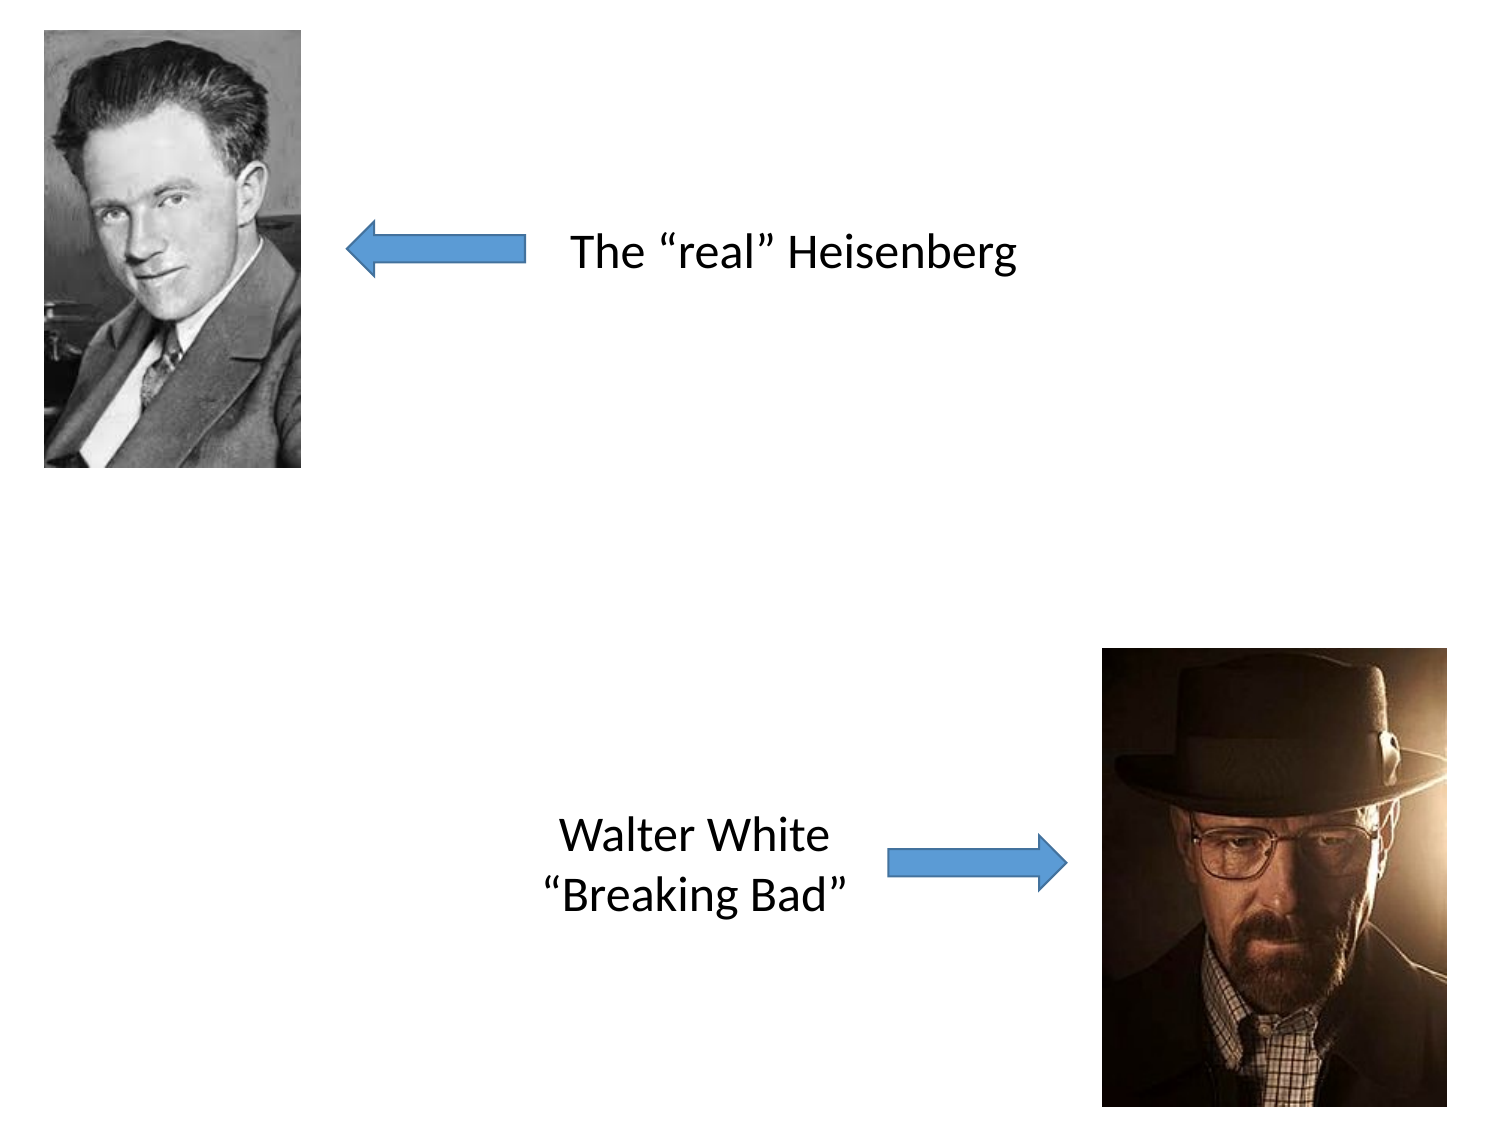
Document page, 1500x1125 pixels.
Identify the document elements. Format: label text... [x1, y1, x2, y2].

picture [1102, 648, 1447, 1107]
text_box [887, 832, 1068, 893]
picture [44, 30, 301, 468]
text_box Walter White “Breaking Bad” [525, 794, 864, 930]
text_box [346, 210, 1036, 287]
